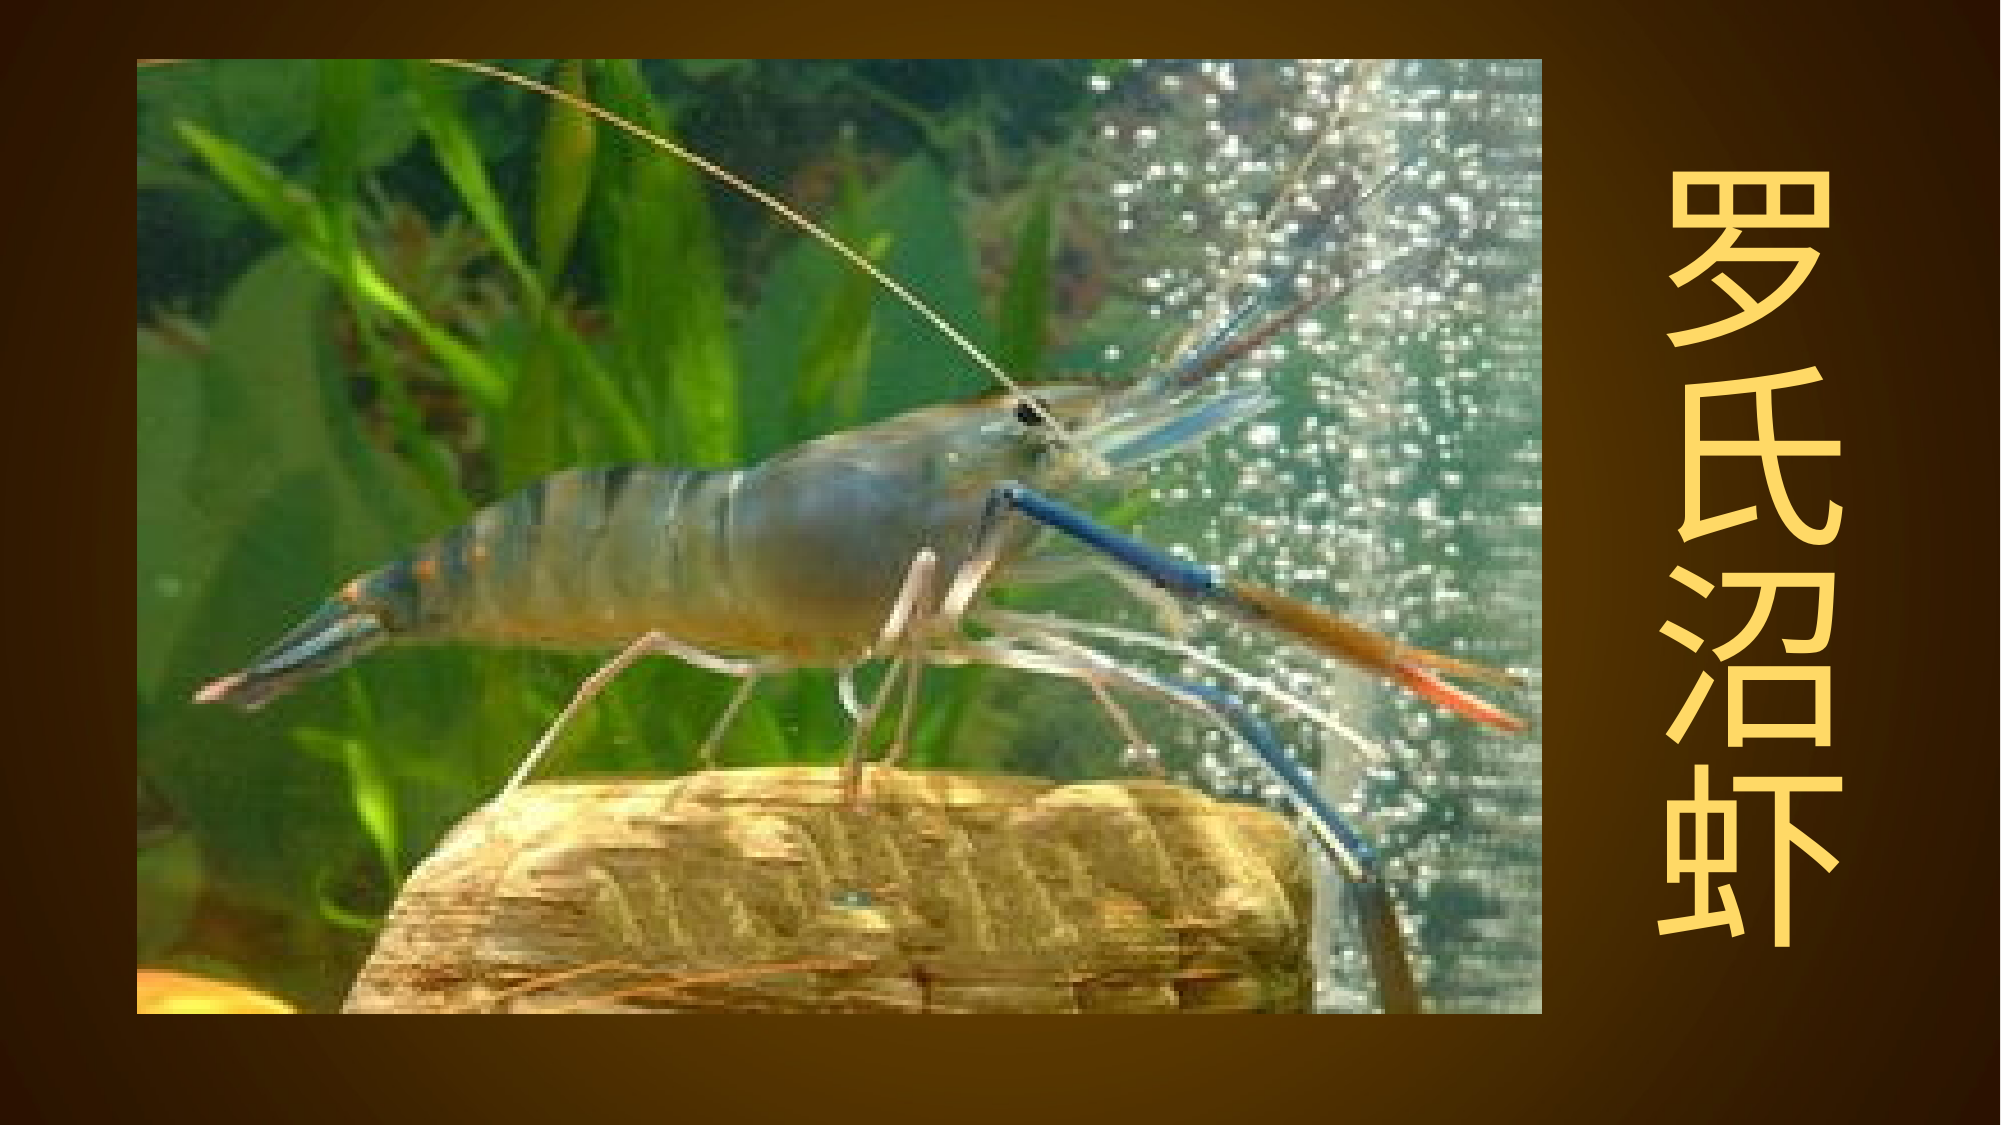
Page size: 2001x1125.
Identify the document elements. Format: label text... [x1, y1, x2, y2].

picture [0, 0, 2001, 1125]
title 罗氏沼虾 [1572, 59, 1886, 1052]
